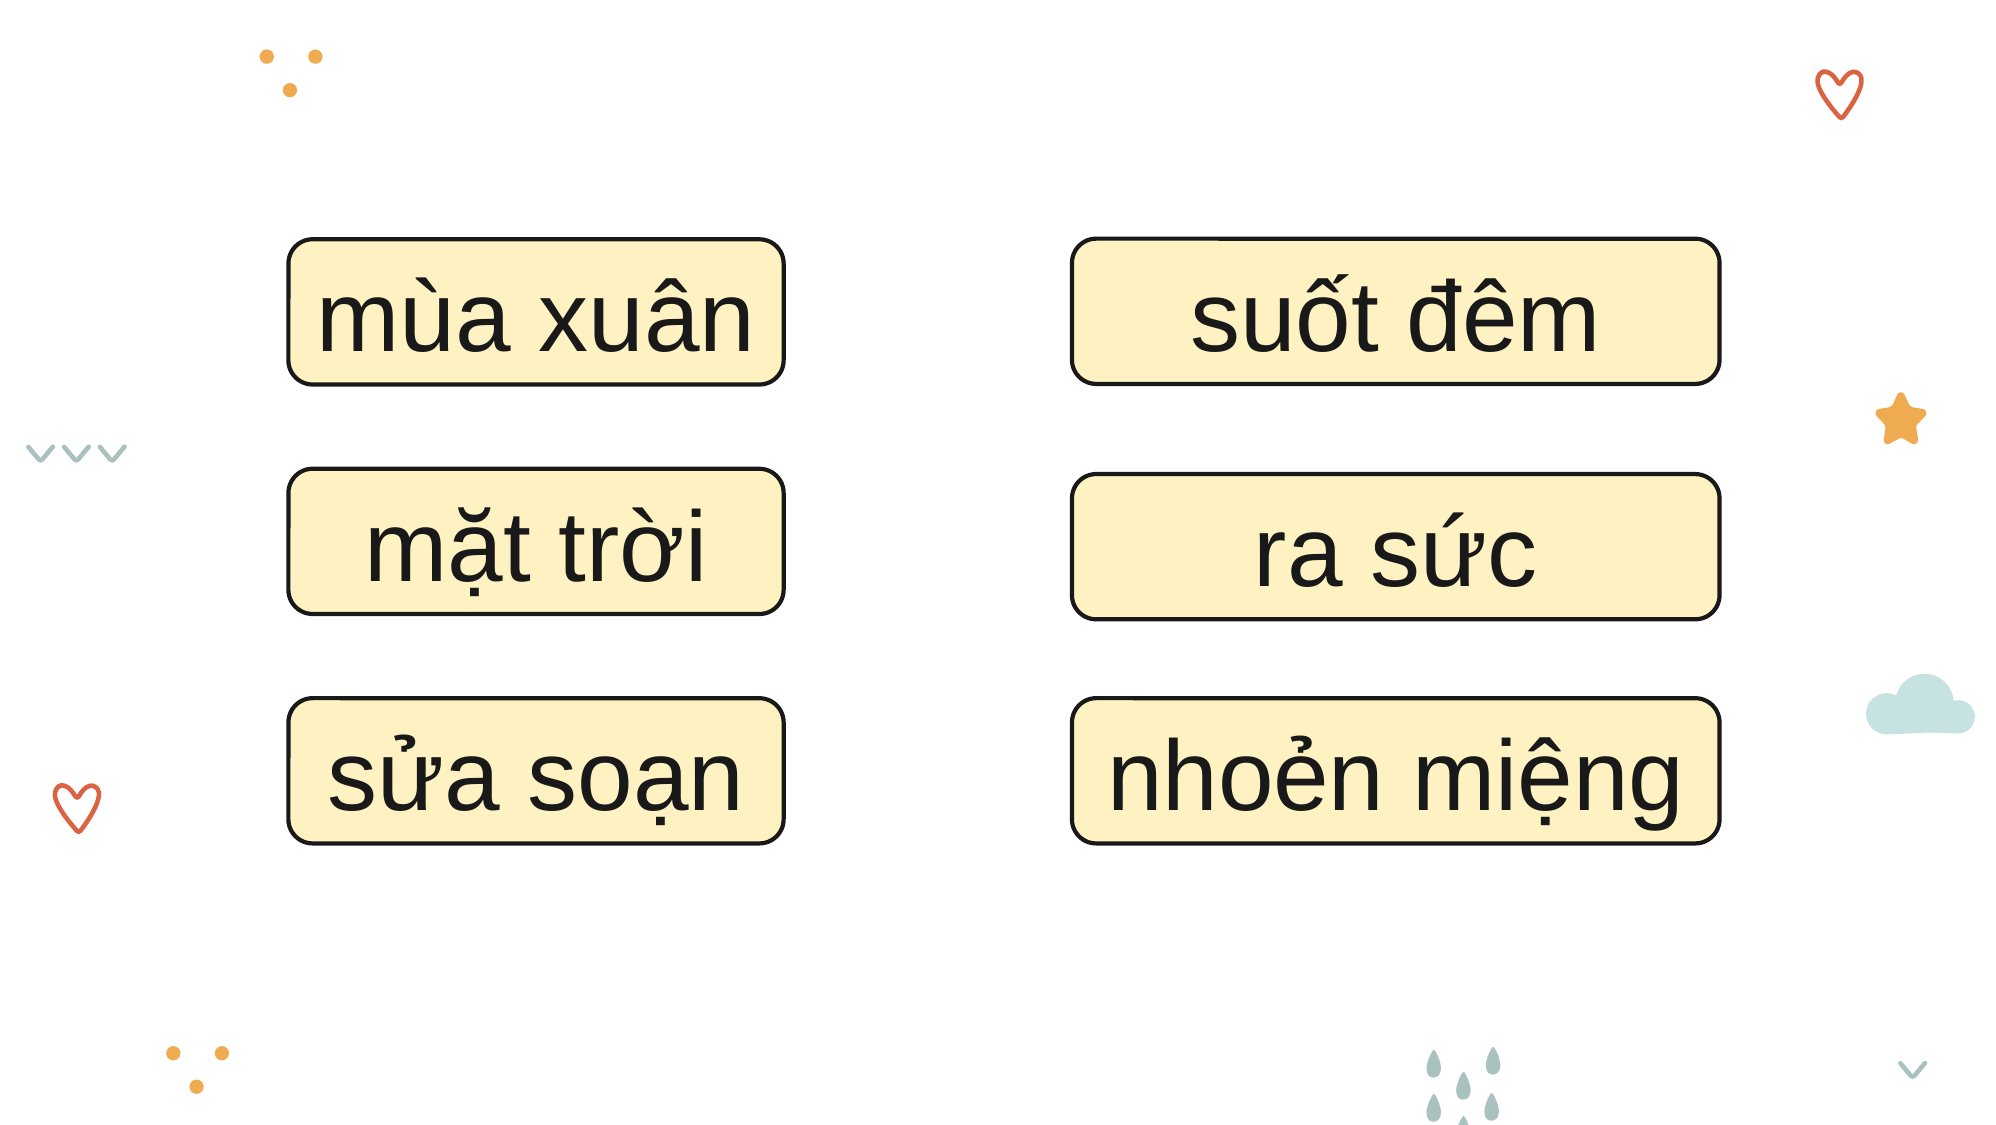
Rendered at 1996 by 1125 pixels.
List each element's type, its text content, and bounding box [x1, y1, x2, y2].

text_box suốt đêm [1069, 236, 1722, 387]
text_box ra sức [1069, 471, 1722, 622]
text_box mặt trời [286, 466, 786, 617]
text_box nhoẻn miệng [1069, 696, 1722, 846]
text_box mùa xuân [286, 237, 786, 387]
text_box sửa soạn [286, 696, 786, 846]
